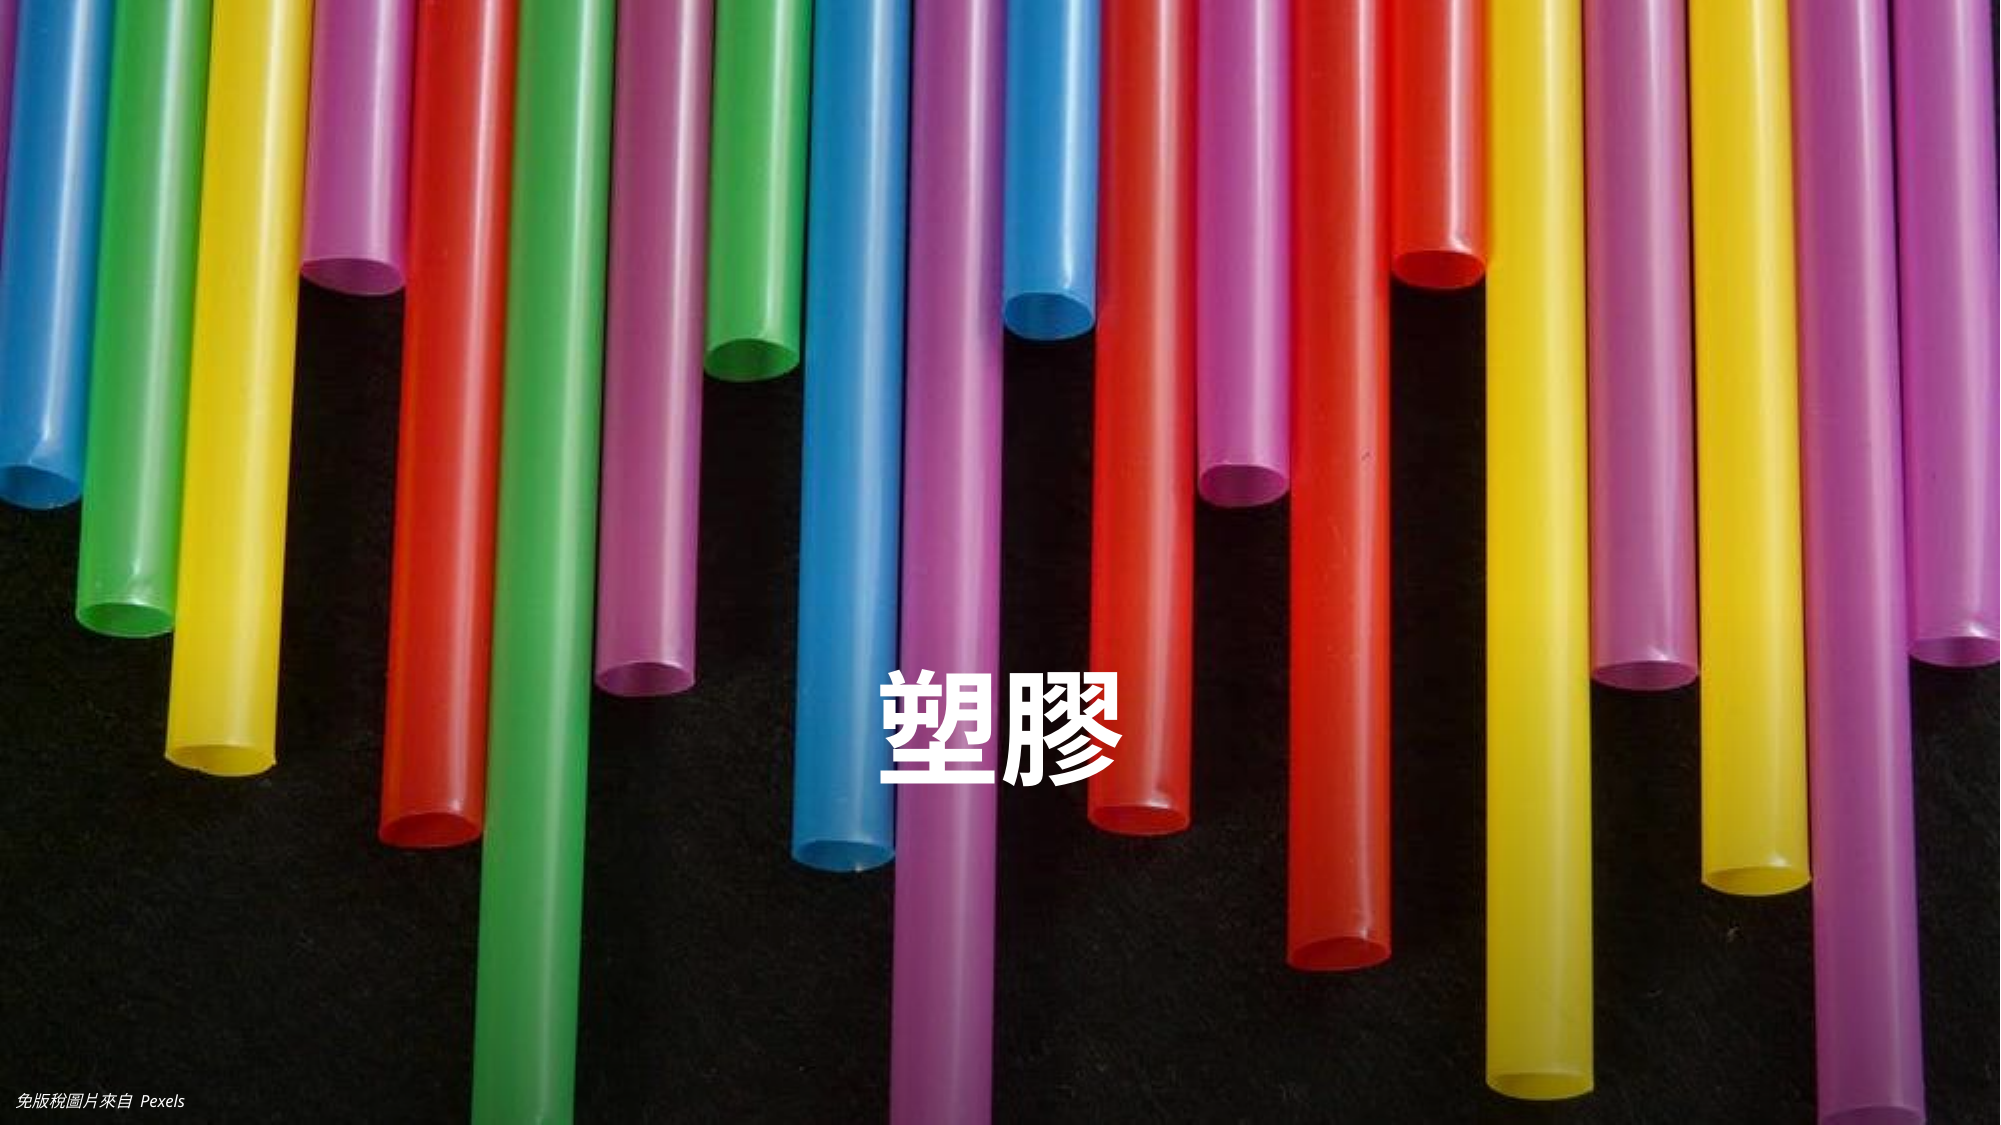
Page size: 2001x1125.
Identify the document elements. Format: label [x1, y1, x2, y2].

list [0, 0, 2000, 1125]
